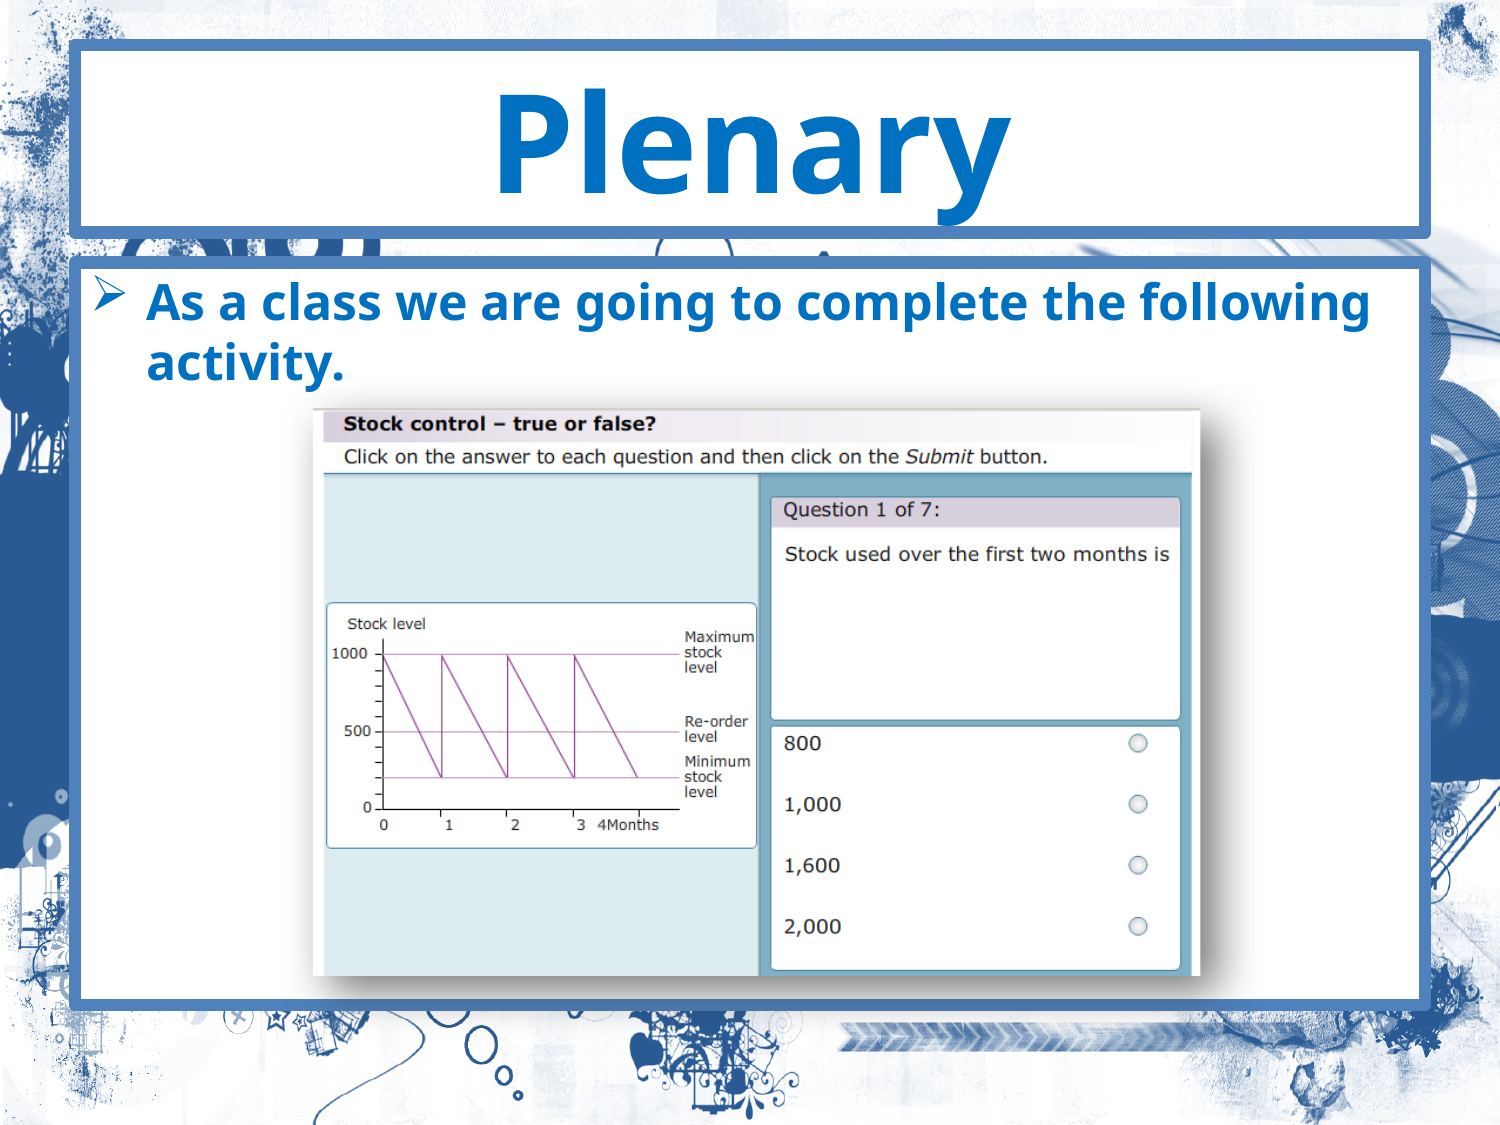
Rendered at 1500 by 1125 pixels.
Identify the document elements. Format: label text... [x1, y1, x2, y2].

list As a class we are going to complete the following activity. [73, 260, 1427, 1007]
picture [312, 407, 1201, 977]
title Plenary [73, 43, 1427, 235]
